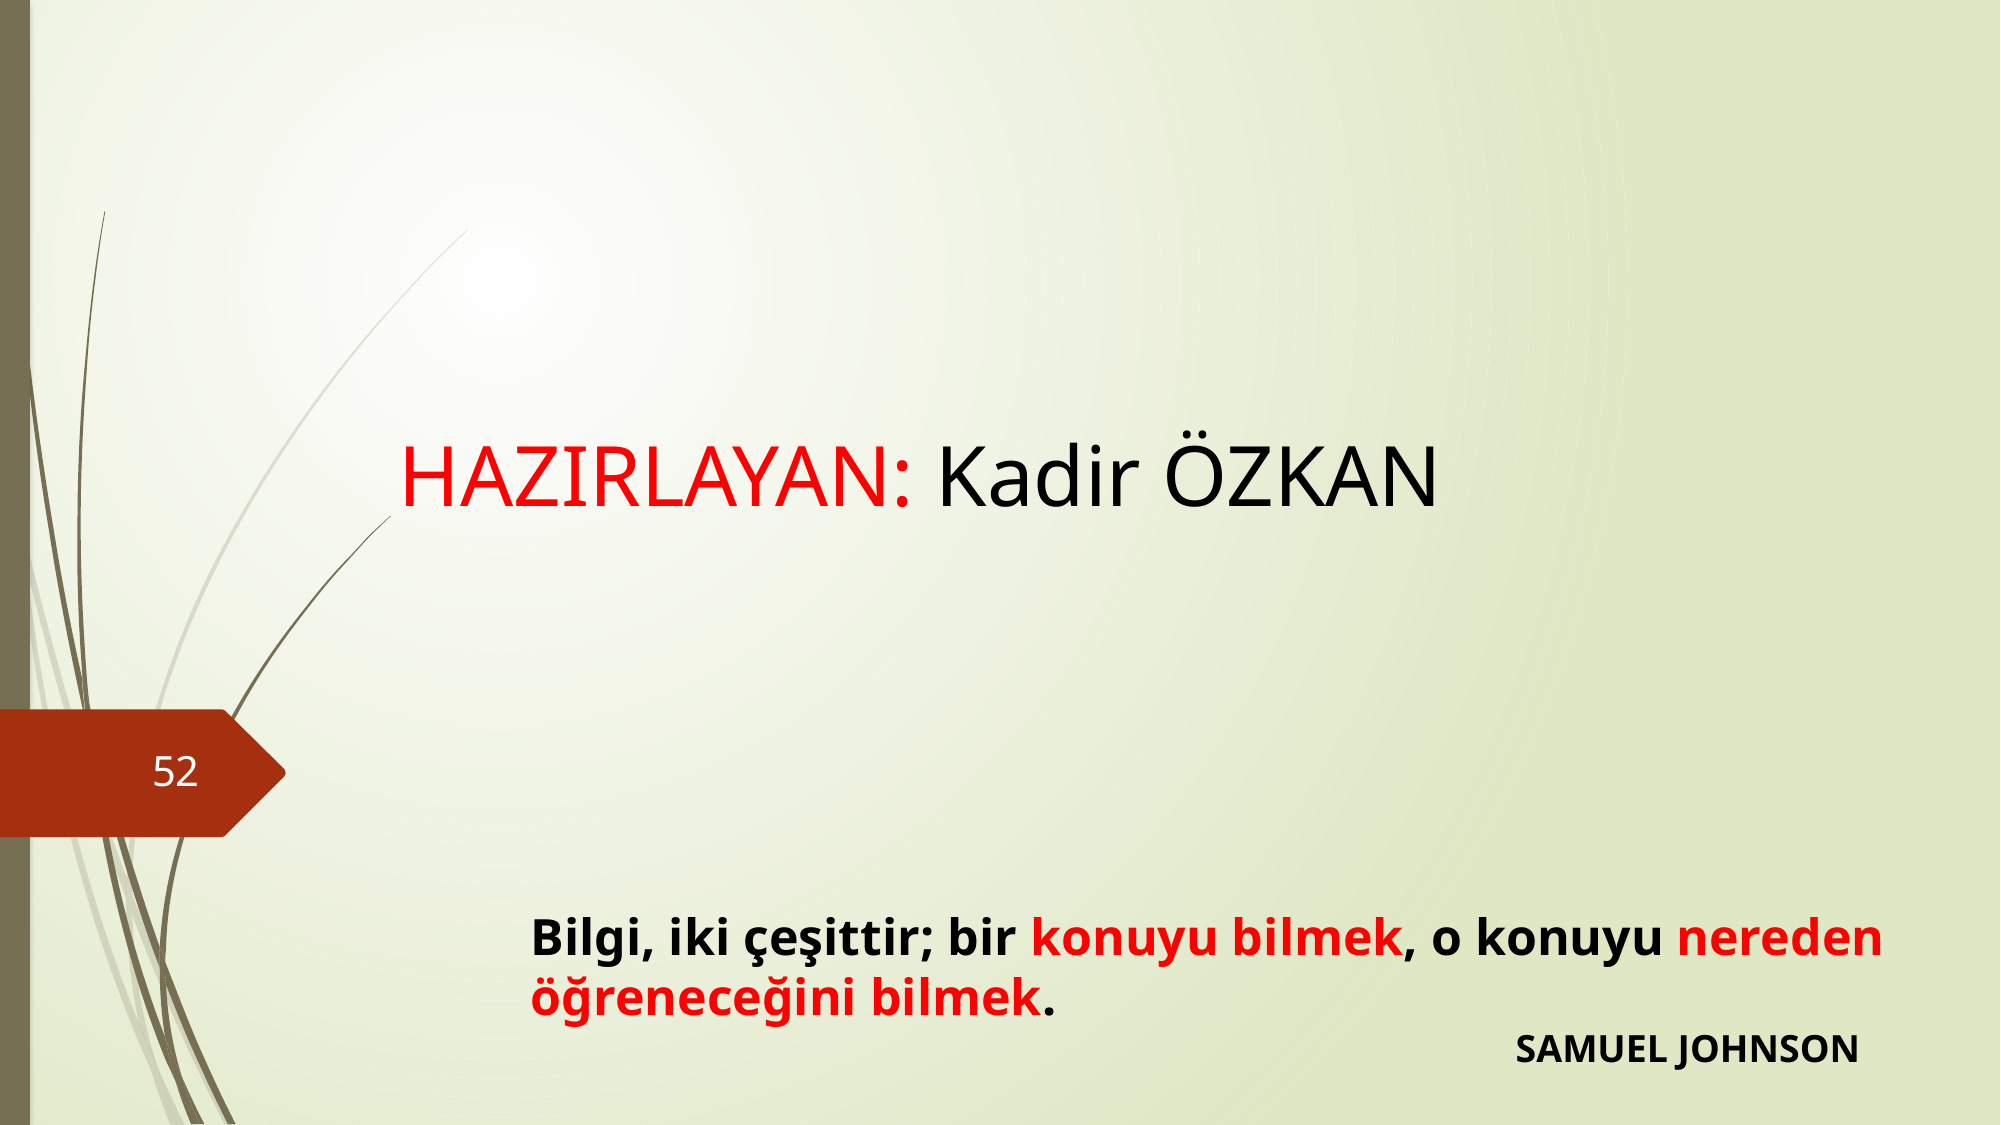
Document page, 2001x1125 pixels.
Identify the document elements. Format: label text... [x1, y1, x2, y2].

title HAZIRLAYAN: Kadir ÖZKAN [383, 0, 2000, 731]
slide_number 52 [87, 743, 216, 803]
text_box Bilgi, iki çeşittir; bir konuyu bilmek, o konuyu nereden öğreneceğini bilmek. SAMUEL JOHNSON [516, 897, 2000, 1123]
